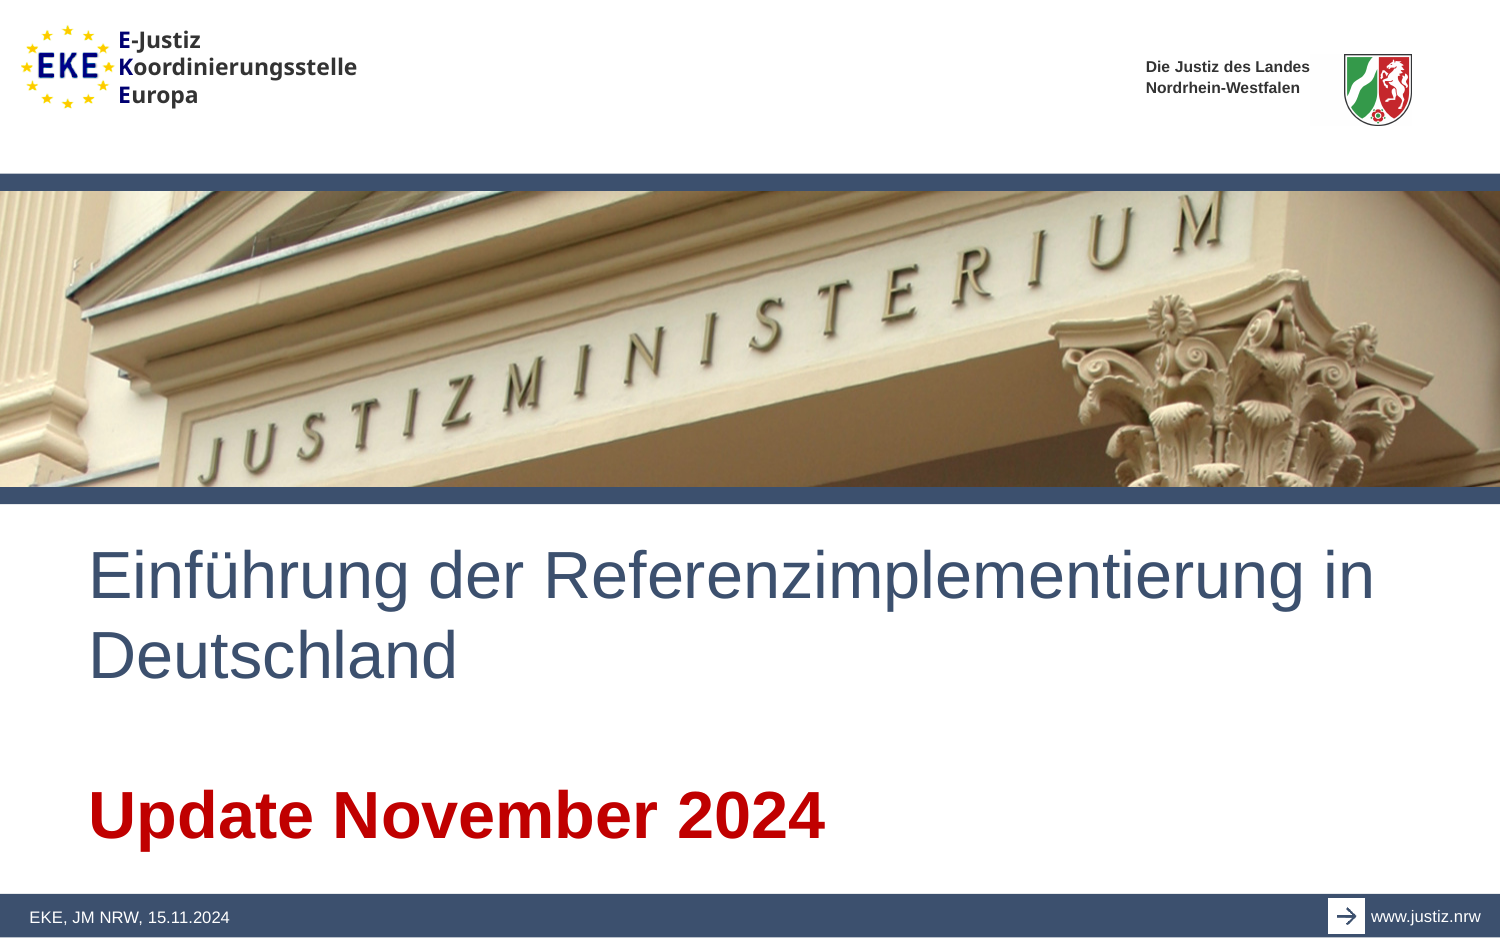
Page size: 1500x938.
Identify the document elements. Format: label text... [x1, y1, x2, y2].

picture [21, 18, 117, 113]
picture [1310, 54, 1412, 126]
picture [1328, 898, 1365, 934]
title Einführung der Referenzimplementierung in Deutschland Update November 2024 [88, 531, 1412, 855]
footer EKE, JM NRW, 15.11.2024 [29, 895, 810, 938]
picture [0, 191, 1500, 487]
